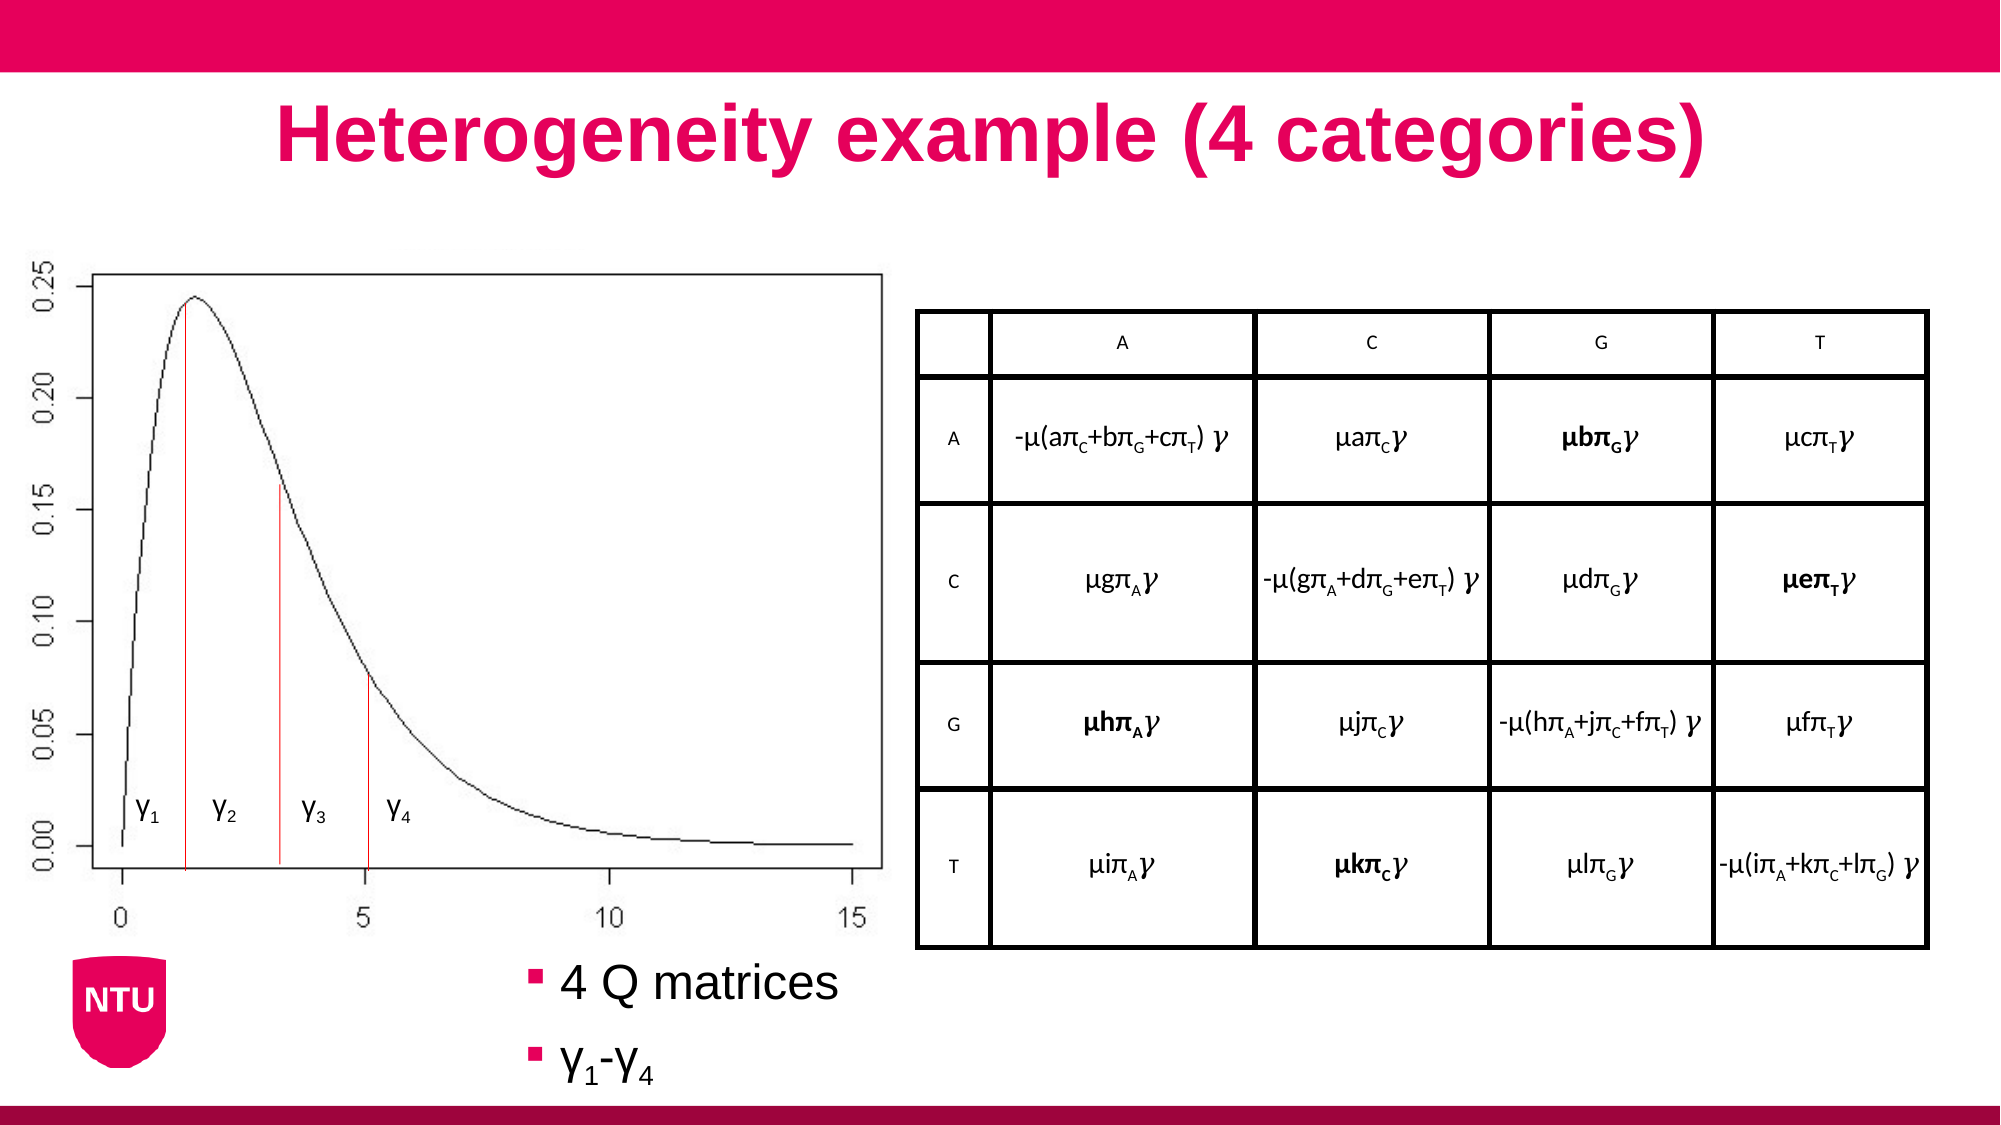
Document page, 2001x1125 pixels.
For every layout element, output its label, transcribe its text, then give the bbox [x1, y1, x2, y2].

table_cell μeπT𝛾 [1716, 506, 1924, 660]
table_cell μgπA𝛾 [993, 506, 1252, 660]
table_header T [1716, 314, 1924, 374]
table_cell μhπA𝛾 [993, 665, 1252, 786]
table_header [920, 314, 988, 374]
table_cell -μ(hπA+jπC+fπT) 𝛾 [1492, 665, 1711, 786]
table_header C [1258, 314, 1487, 374]
list 4 Q matrices γ1-γ4 [524, 947, 939, 1100]
table_cell μkπC𝛾 [1258, 792, 1487, 945]
table_cell μjπC𝛾 [1258, 665, 1487, 786]
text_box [0, 249, 895, 948]
table_cell μcπT𝛾 [1716, 380, 1924, 501]
table_cell μiπA𝛾 [993, 792, 1252, 945]
table_cell -μ(iπA+kπC+lπG) 𝛾 [1716, 792, 1924, 945]
table_cell C [920, 506, 988, 660]
table_header G [1492, 314, 1711, 374]
table_header A [993, 314, 1252, 374]
table_cell -μ(gπA+dπG+eπT) 𝛾 [1258, 506, 1487, 660]
table_cell μbπG𝛾 [1492, 380, 1711, 501]
table_cell μlπG𝛾 [1492, 792, 1711, 945]
table_cell T [920, 792, 988, 945]
table_cell μdπG𝛾 [1492, 506, 1711, 660]
text_box Heterogeneity example (4 categories) [72, 72, 1928, 185]
table_cell A [920, 380, 988, 501]
table_cell μaπC𝛾 [1258, 380, 1487, 501]
table_cell μfπT𝛾 [1716, 665, 1924, 786]
table_cell G [920, 665, 988, 786]
table_cell -μ(aπC+bπG+cπT) 𝛾 [993, 380, 1252, 501]
